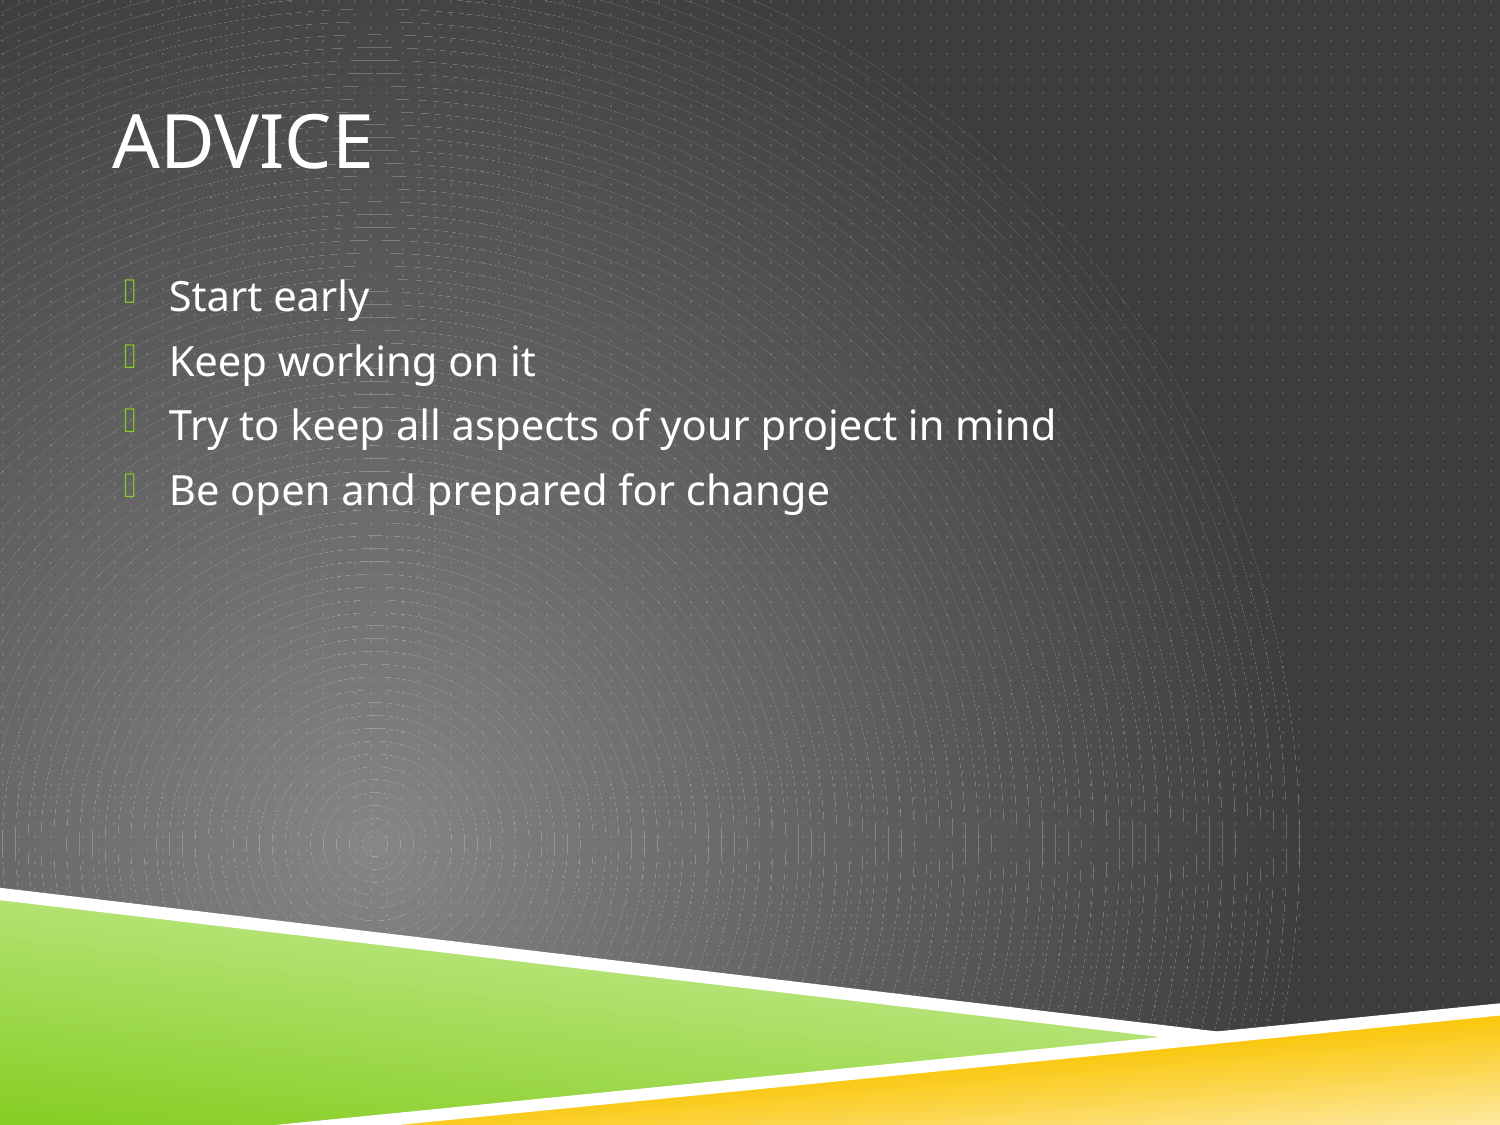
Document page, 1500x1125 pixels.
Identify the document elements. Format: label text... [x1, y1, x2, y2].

title Advice [112, 45, 1388, 233]
list Start early Keep working on it Try to keep all aspects of your project in mind Be open and prepared for change [112, 262, 1388, 875]
